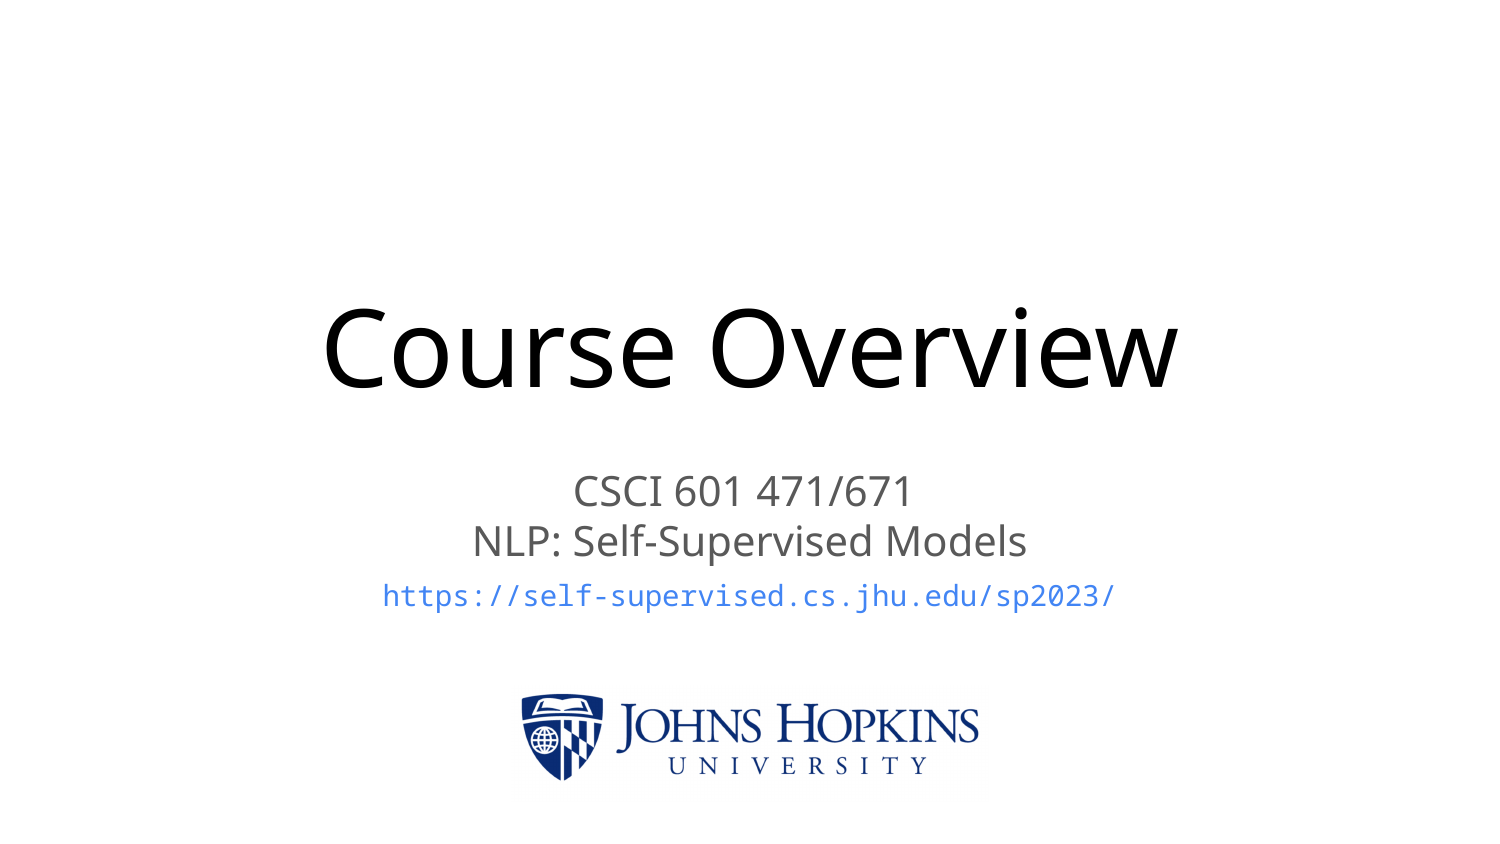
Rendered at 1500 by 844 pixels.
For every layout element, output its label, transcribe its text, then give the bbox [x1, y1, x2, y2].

title Course Overview [51, 87, 1449, 425]
subtitle CSCI 601 471/671 NLP: Self-Supervised Models [51, 450, 1449, 581]
picture [511, 685, 989, 802]
text_box https://self-supervised.cs.jhu.edu/sp2023/ [186, 569, 1314, 620]
